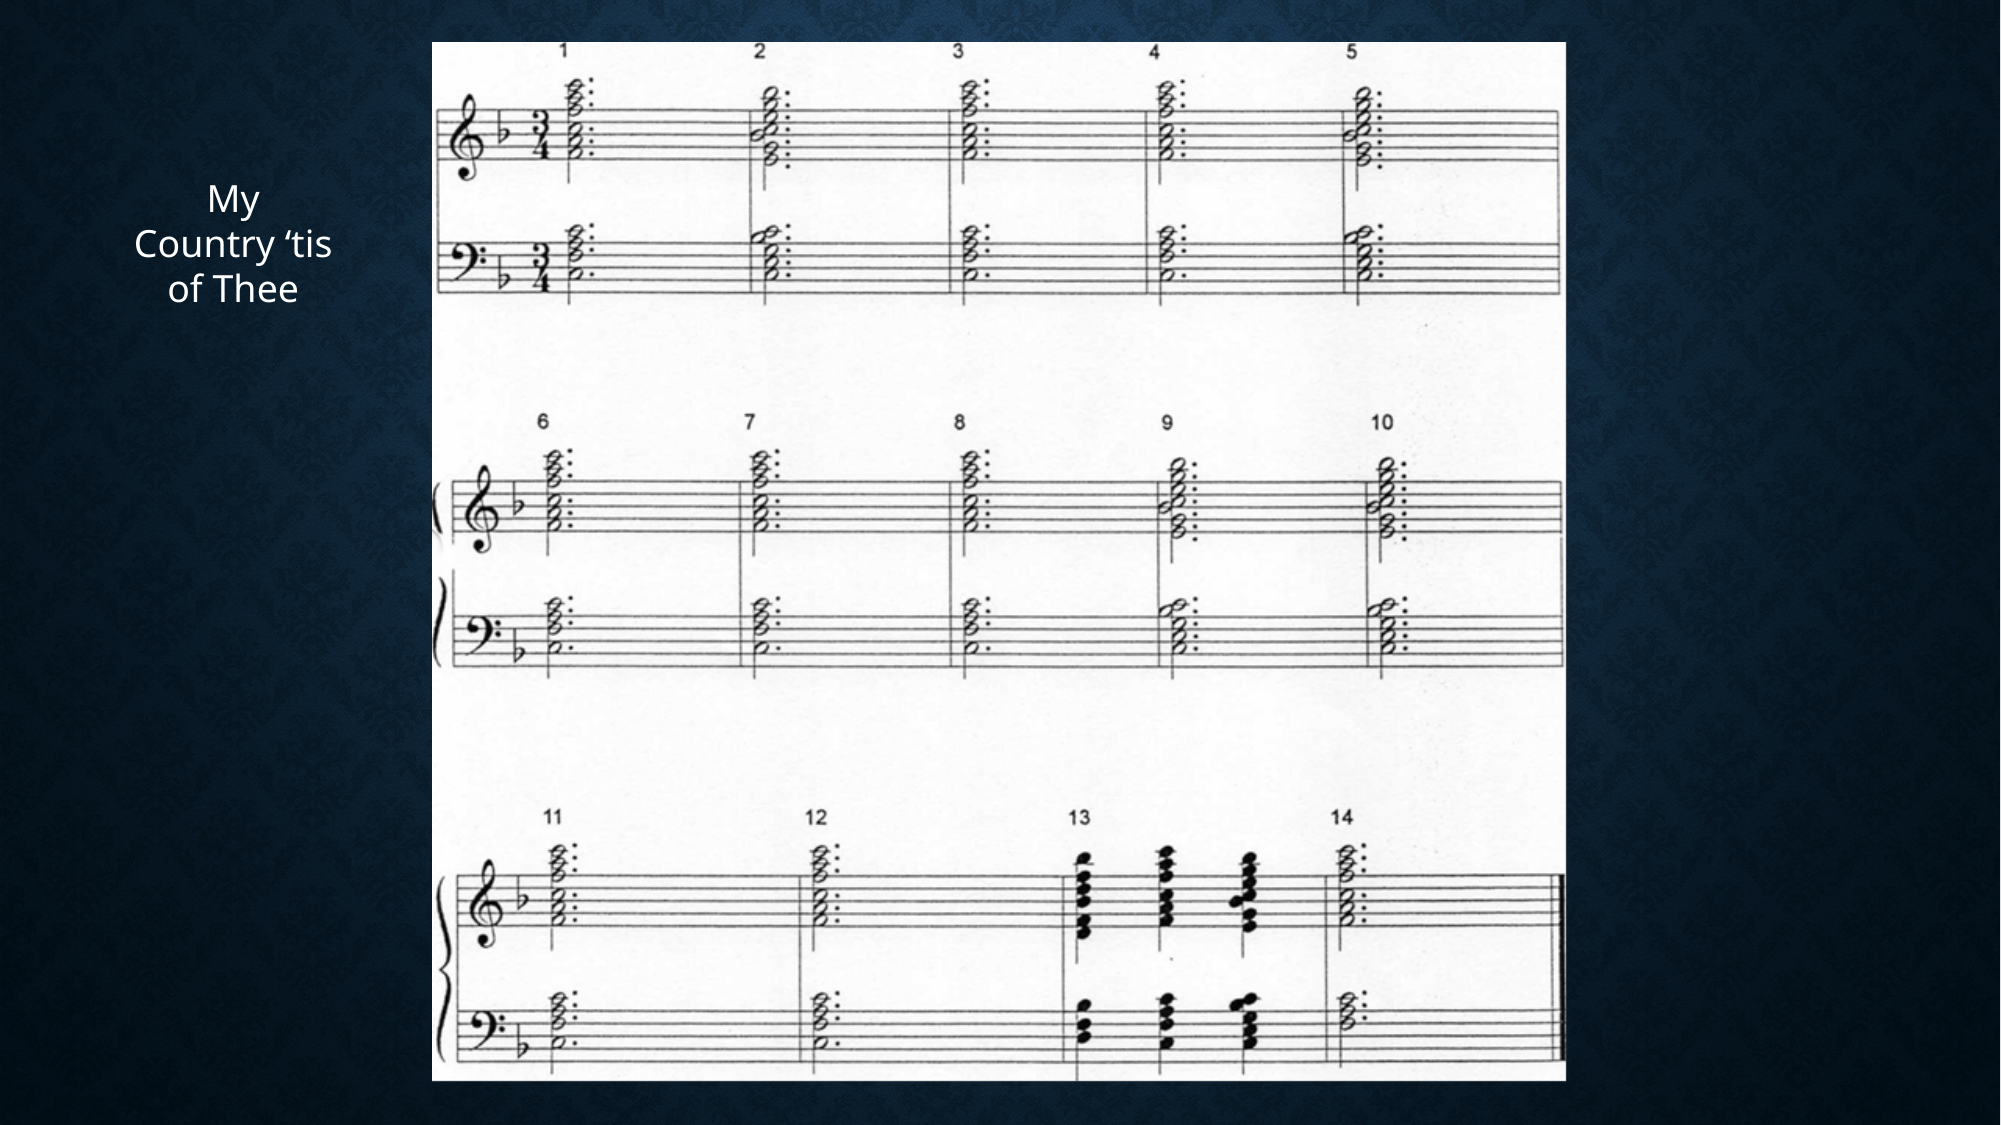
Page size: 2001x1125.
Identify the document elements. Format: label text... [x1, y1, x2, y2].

text_box My Country ‘tis of Thee [104, 168, 363, 318]
picture [431, 41, 1569, 1084]
